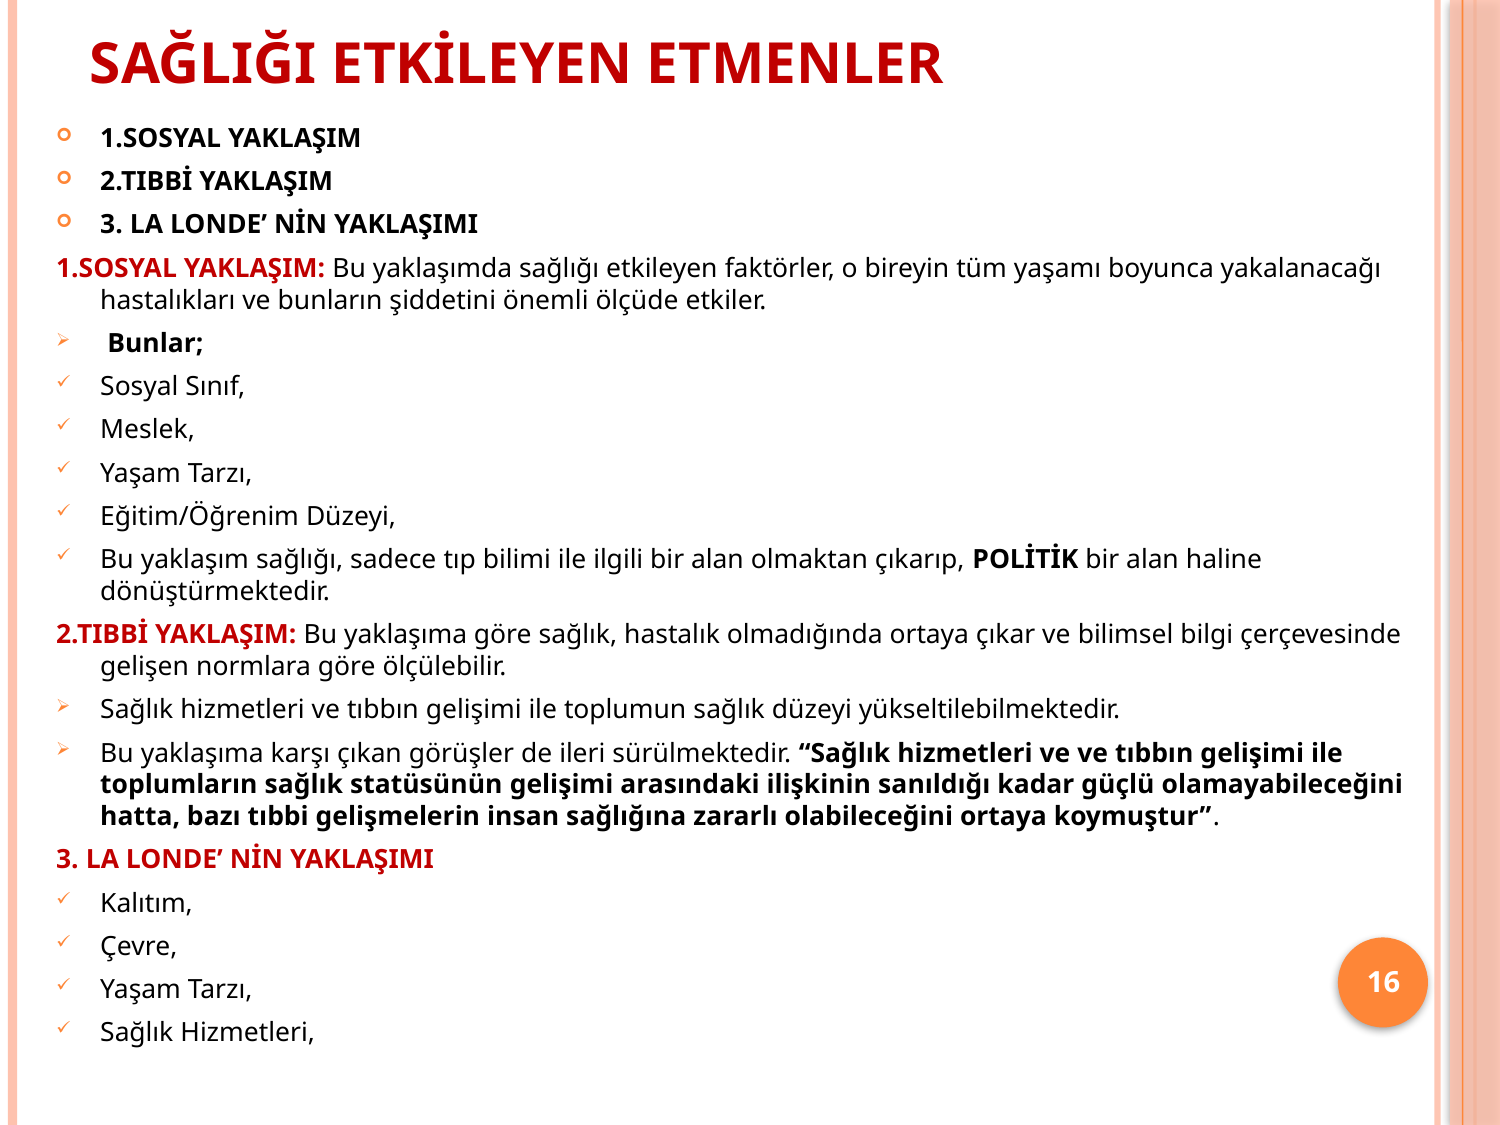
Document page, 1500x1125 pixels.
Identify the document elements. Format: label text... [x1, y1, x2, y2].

list 1.SOSYAL YAKLAŞIM 2.TIBBİ YAKLAŞIM 3. LA LONDE’ NİN YAKLAŞIMI 1.SOSYAL YAKLAŞIM: Bu yaklaşımda sağlığı etkileyen faktörler, o bireyin tüm yaşamı boyunca yakalanacağı hastalıkları ve bunların şiddetini önemli ölçüde etkiler. Bunlar; Sosyal Sınıf, Meslek, Yaşam Tarzı, Eğitim/Öğrenim Düzeyi, Bu yaklaşım sağlığı, sadece tıp bilimi ile ilgili bir alan olmaktan çıkarıp, POLİTİK bir alan haline dönüştürmektedir. 2.TIBBİ YAKLAŞIM: Bu yaklaşıma göre sağlık, hastalık olmadığında ortaya çıkar ve bilimsel bilgi çerçevesinde gelişen normlara göre ölçülebilir. Sağlık hizmetleri ve tıbbın gelişimi ile toplumun sağlık düzeyi yükseltilebilmektedir. Bu yaklaşıma karşı çıkan görüşler de ileri sürülmektedir. “Sağlık hizmetleri ve ve tıbbın gelişimi ile toplumların sağlık statüsünün gelişimi arasındaki ilişkinin sanıldığı kadar güçlü olamayabileceğini hatta, bazı tıbbi gelişmelerin insan sağlığına zararlı olabileceğini ortaya koymuştur”. 3. LA LONDE’ NİN YAKLAŞIMI Kalıtım, Çevre, Yaşam Tarzı, Sağlık Hizmetleri, [41, 113, 1424, 1083]
title Sağlığı Etkileyen Etmenler [75, 19, 1424, 102]
slide_number 16 [1333, 940, 1434, 1027]
